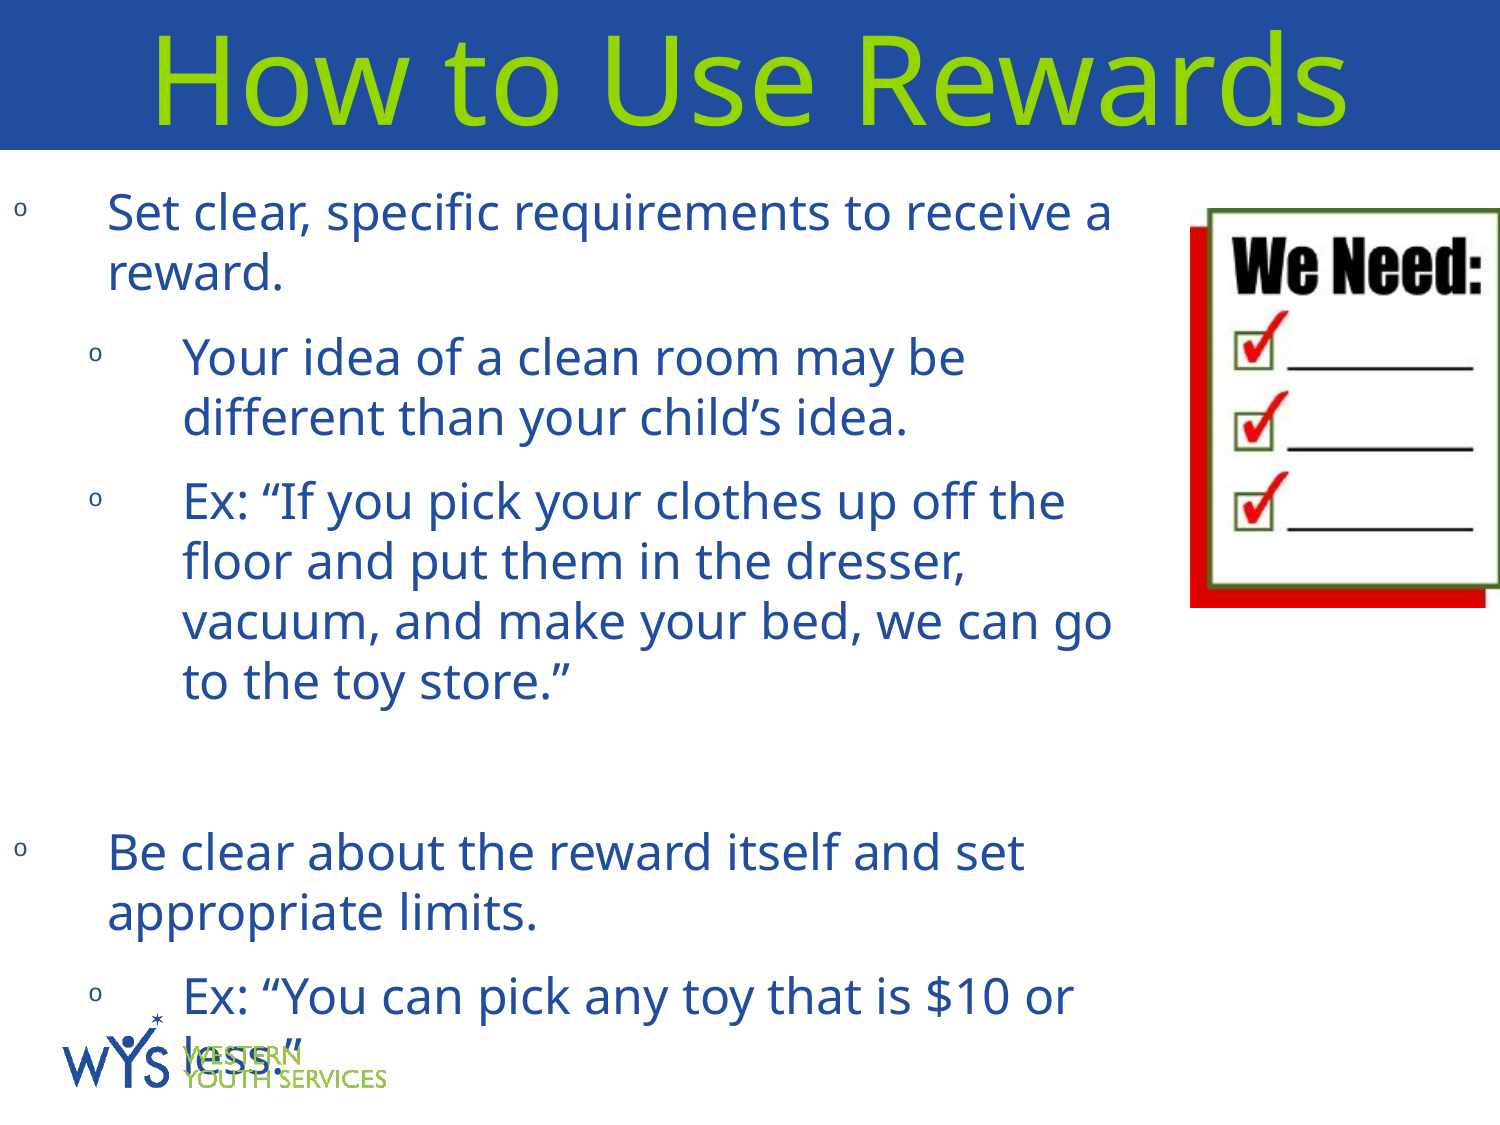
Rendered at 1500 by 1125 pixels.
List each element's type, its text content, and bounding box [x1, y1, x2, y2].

picture [1189, 207, 1500, 609]
text_box How to Use Rewards [0, 0, 1500, 150]
picture [62, 1012, 386, 1088]
text_box Set clear, specific requirements to receive a reward. Your idea of a clean room may be different than your child’s idea. Ex: “If you pick your clothes up off the floor and put them in the dresser, vacuum, and make your bed, we can go to the toy store.” Be clear about the reward itself and set appropriate limits. Ex: “You can pick any toy that is $10 or less.” [0, 172, 1176, 1093]
